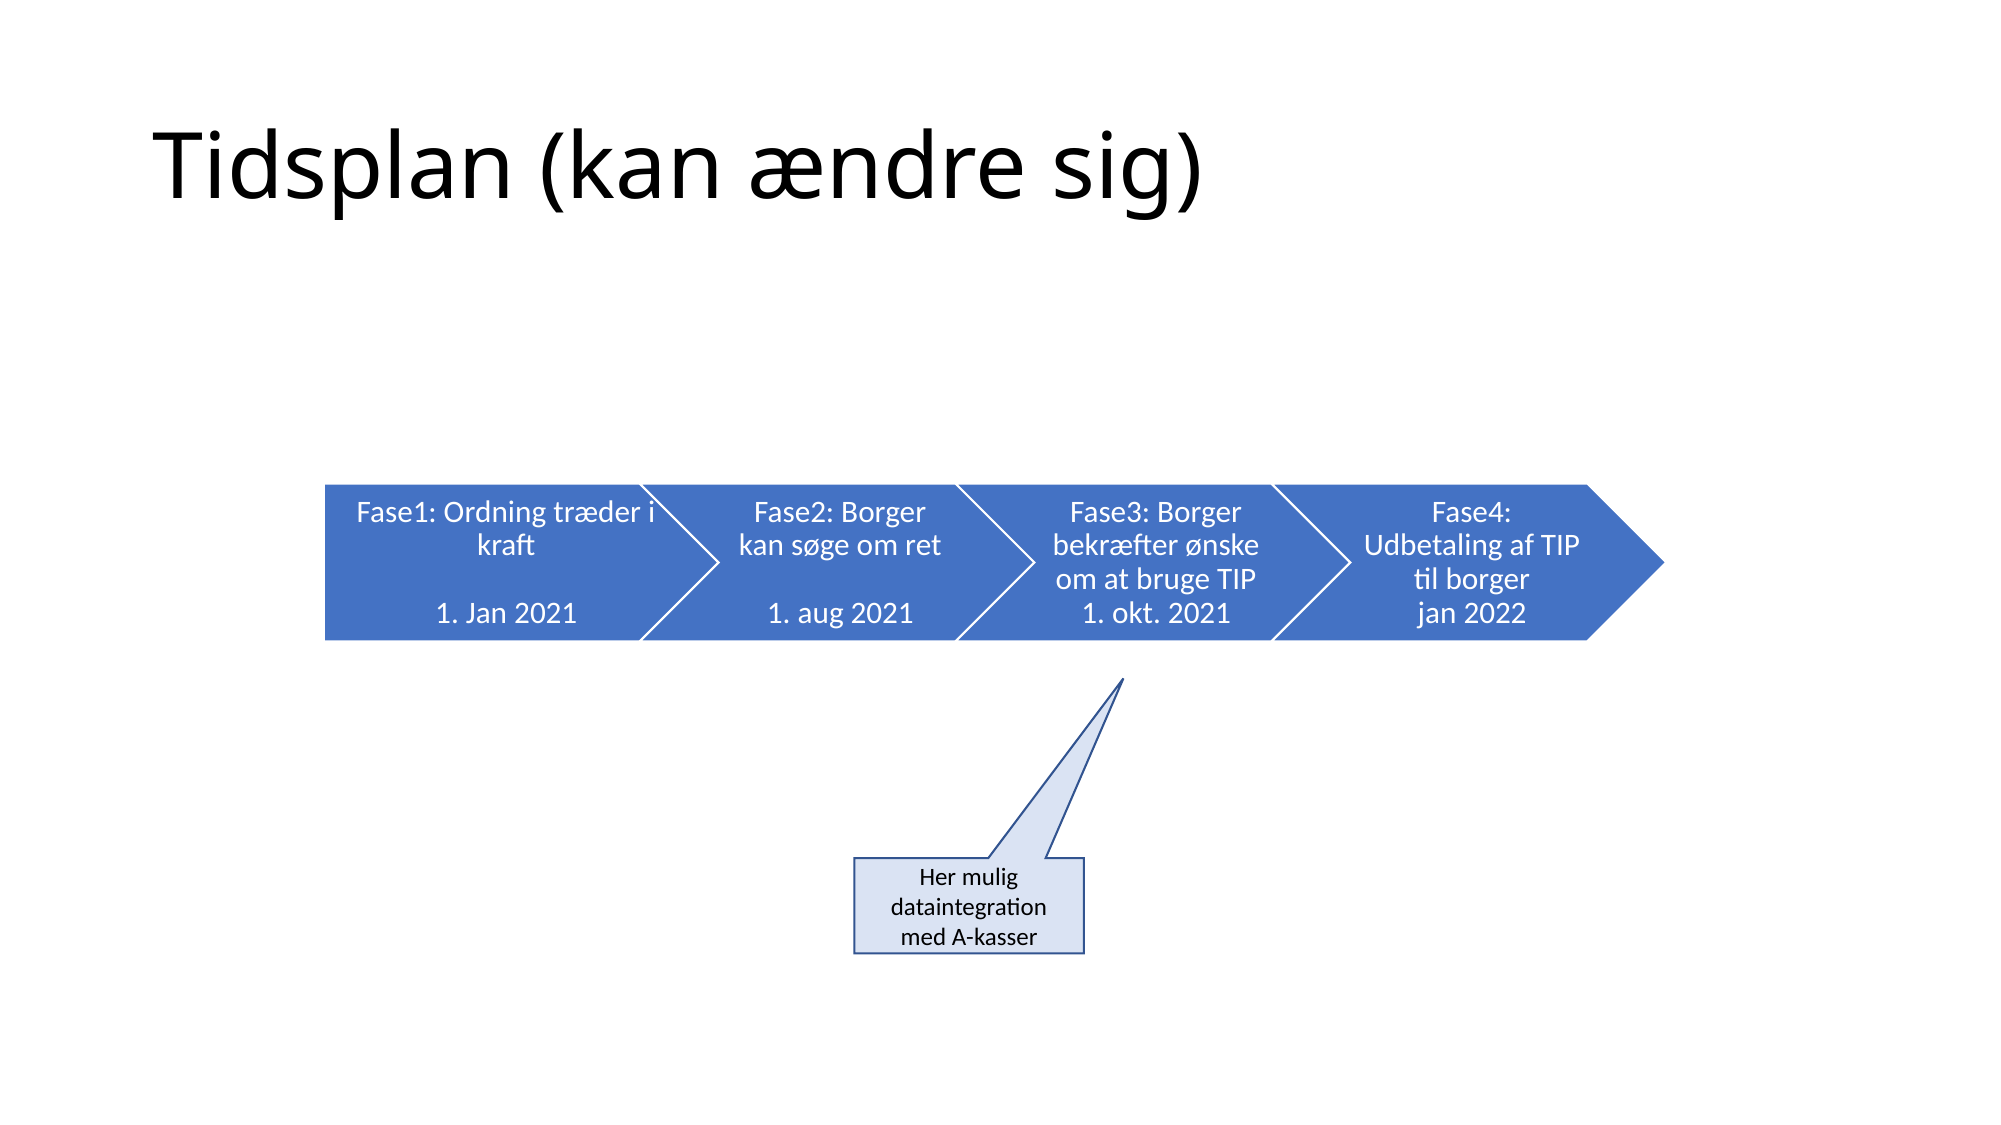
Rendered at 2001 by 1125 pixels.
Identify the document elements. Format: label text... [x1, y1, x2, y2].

title Tidsplan (kan ændre sig) [137, 59, 1863, 278]
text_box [323, 117, 1667, 1007]
